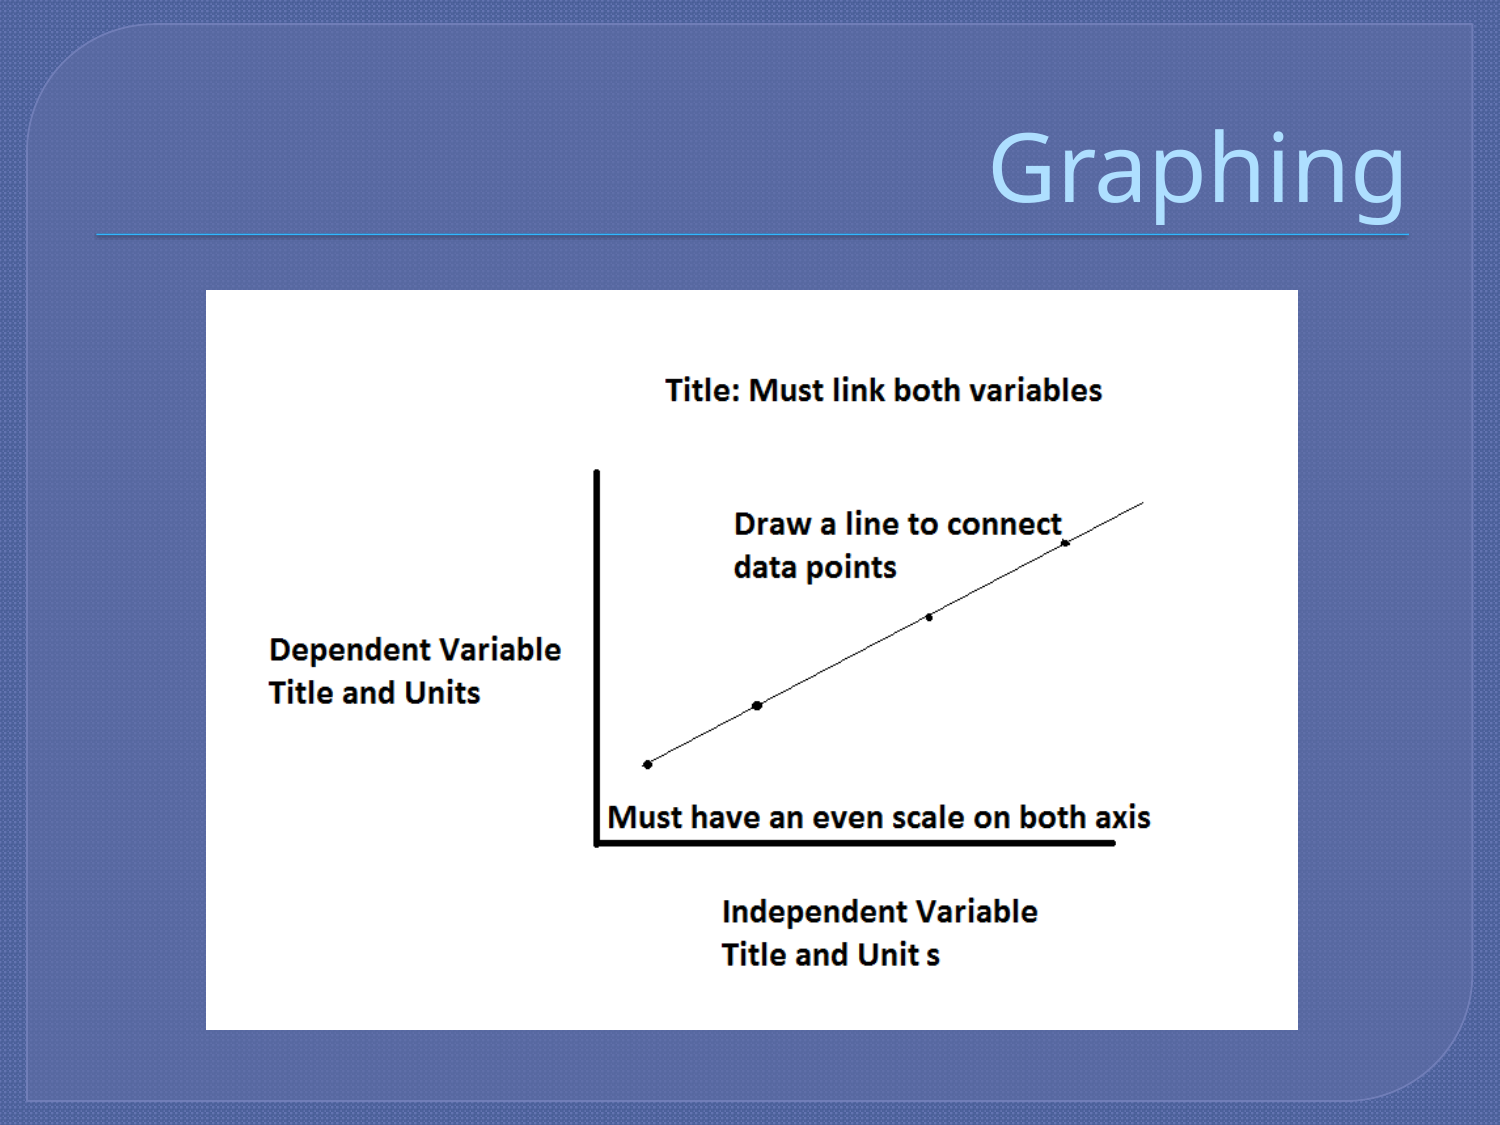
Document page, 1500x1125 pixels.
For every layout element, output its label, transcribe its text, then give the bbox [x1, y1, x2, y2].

picture [206, 290, 1298, 1030]
title Graphing [75, 41, 1425, 230]
